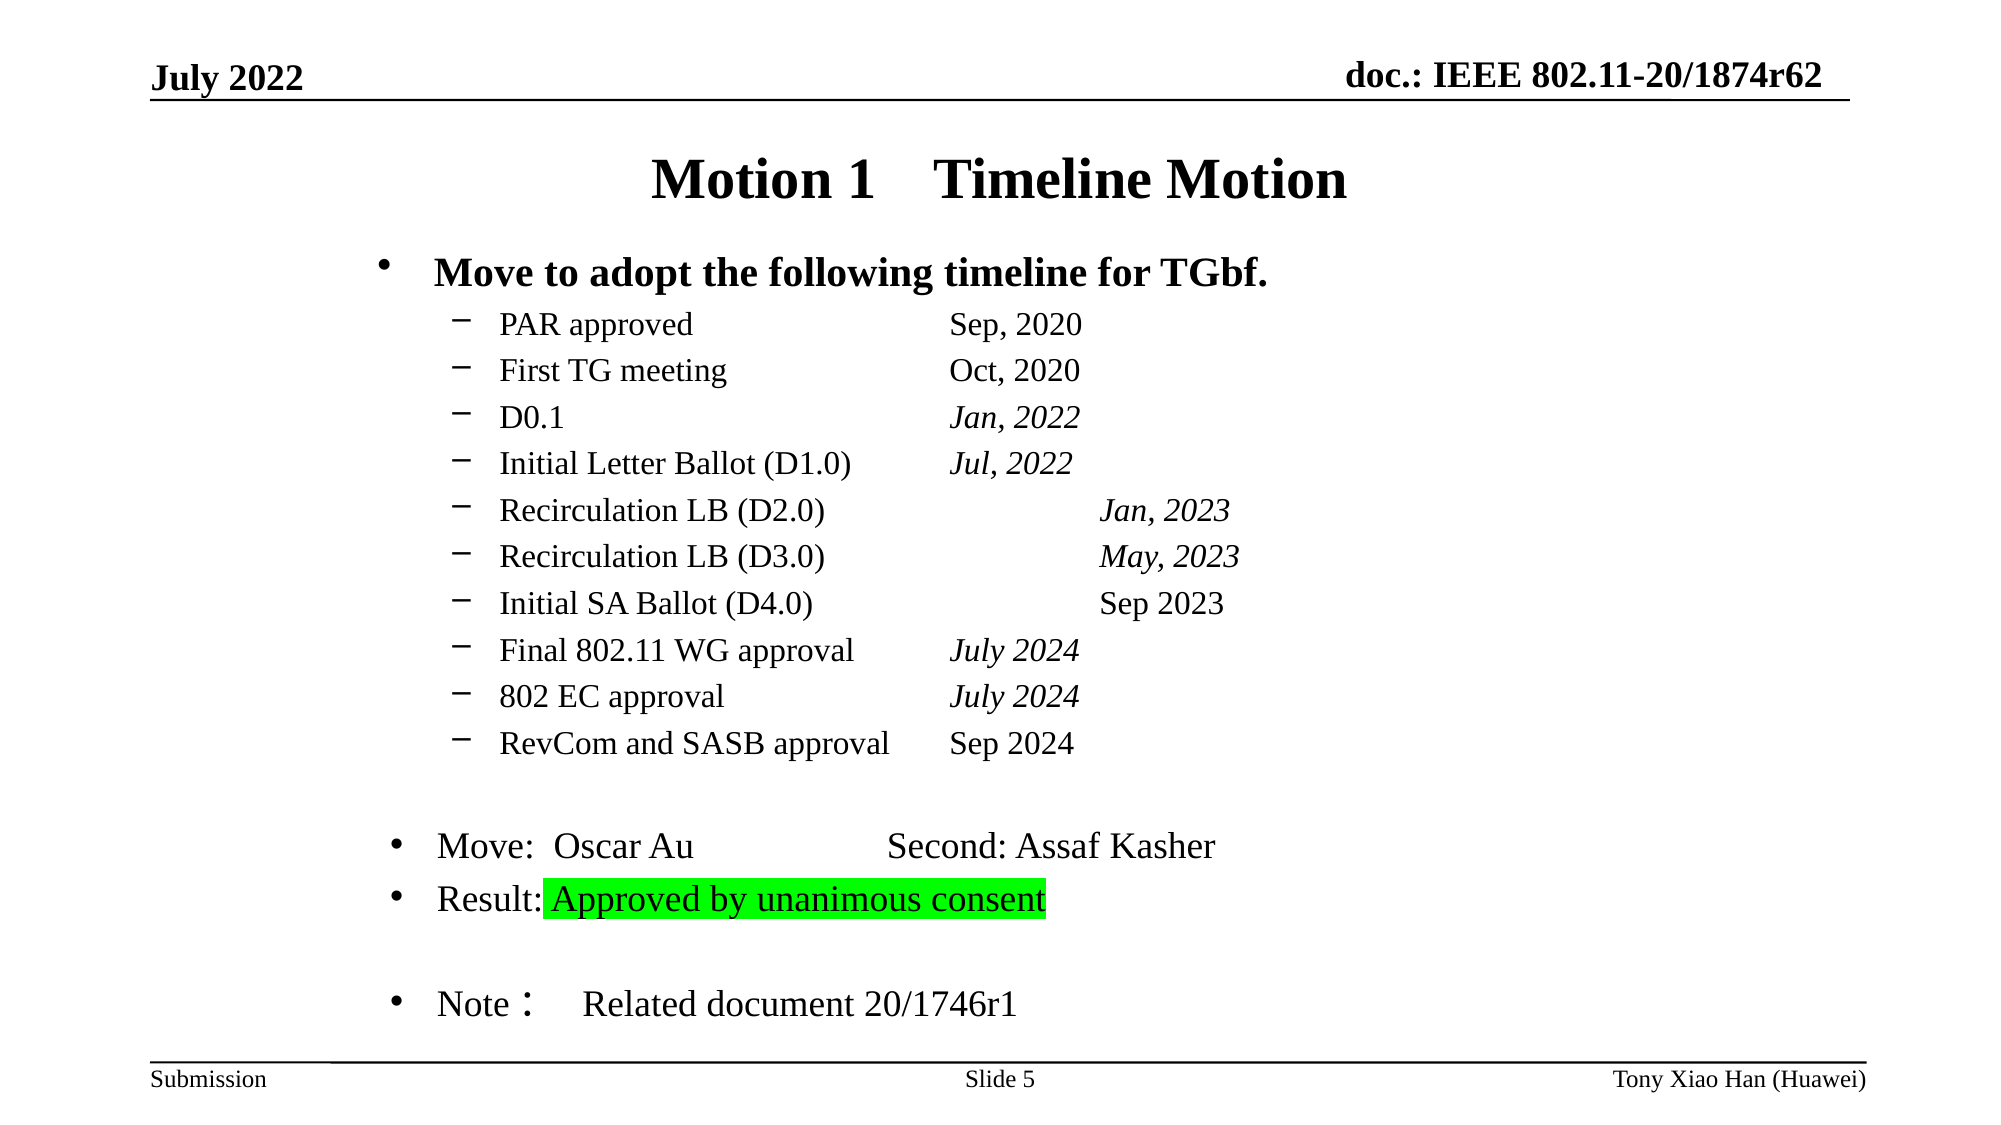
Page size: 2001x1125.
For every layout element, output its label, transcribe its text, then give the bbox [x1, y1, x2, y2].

text_box Motion 1 Timeline Motion [362, 87, 1638, 237]
text_box Move to adopt the following timeline for TGbf. PAR approved Sep, 2020 First TG meeting Oct, 2020 D0.1 Jan, 2022 Initial Letter Ballot (D1.0) Jul, 2022 Recirculation LB (D2.0) Jan, 2023 Recirculation LB (D3.0) May, 2023 Initial SA Ballot (D4.0) Sep 2023 Final 802.11 WG approval July 2024 802 EC approval July 2024 RevCom and SASB approval Sep 2024 Move: Oscar Au Second: Assaf Kasher Result: Approved by unanimous consent Note： Related document 20/1746r1 [362, 237, 1652, 1050]
